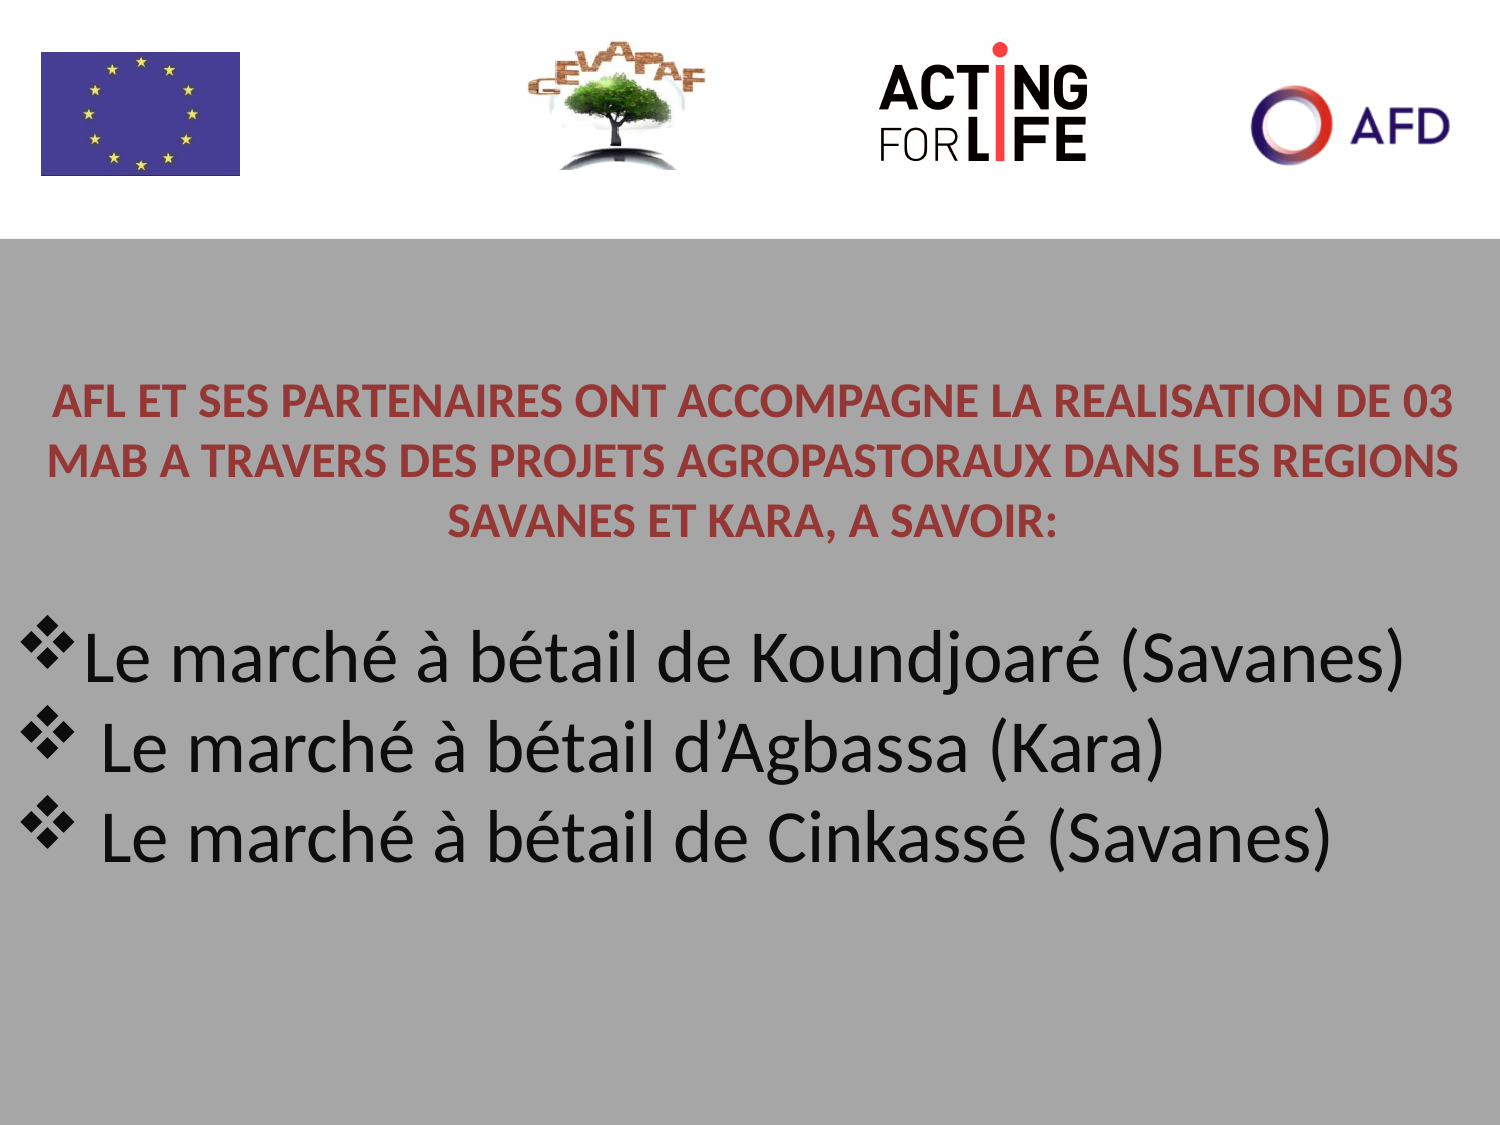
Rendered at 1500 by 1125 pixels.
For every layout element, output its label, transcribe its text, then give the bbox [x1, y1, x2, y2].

picture [525, 30, 712, 170]
picture [40, 52, 241, 177]
picture [879, 42, 1087, 162]
text_box [0, 0, 1233, 190]
picture [1229, 65, 1471, 187]
text_box AFL ET SES PARTENAIRES ONT ACCOMPAGNE LA REALISATION DE 03 MAB A TRAVERS DES PROJETS AGROPASTORAUX DANS LES REGIONS SAVANES ET KARA, A SAVOIR: Le marché à bétail de Koundjoaré (Savanes) Le marché à bétail d’Agbassa (Kara) Le marché à bétail de Cinkassé (Savanes) [0, 237, 1500, 1125]
